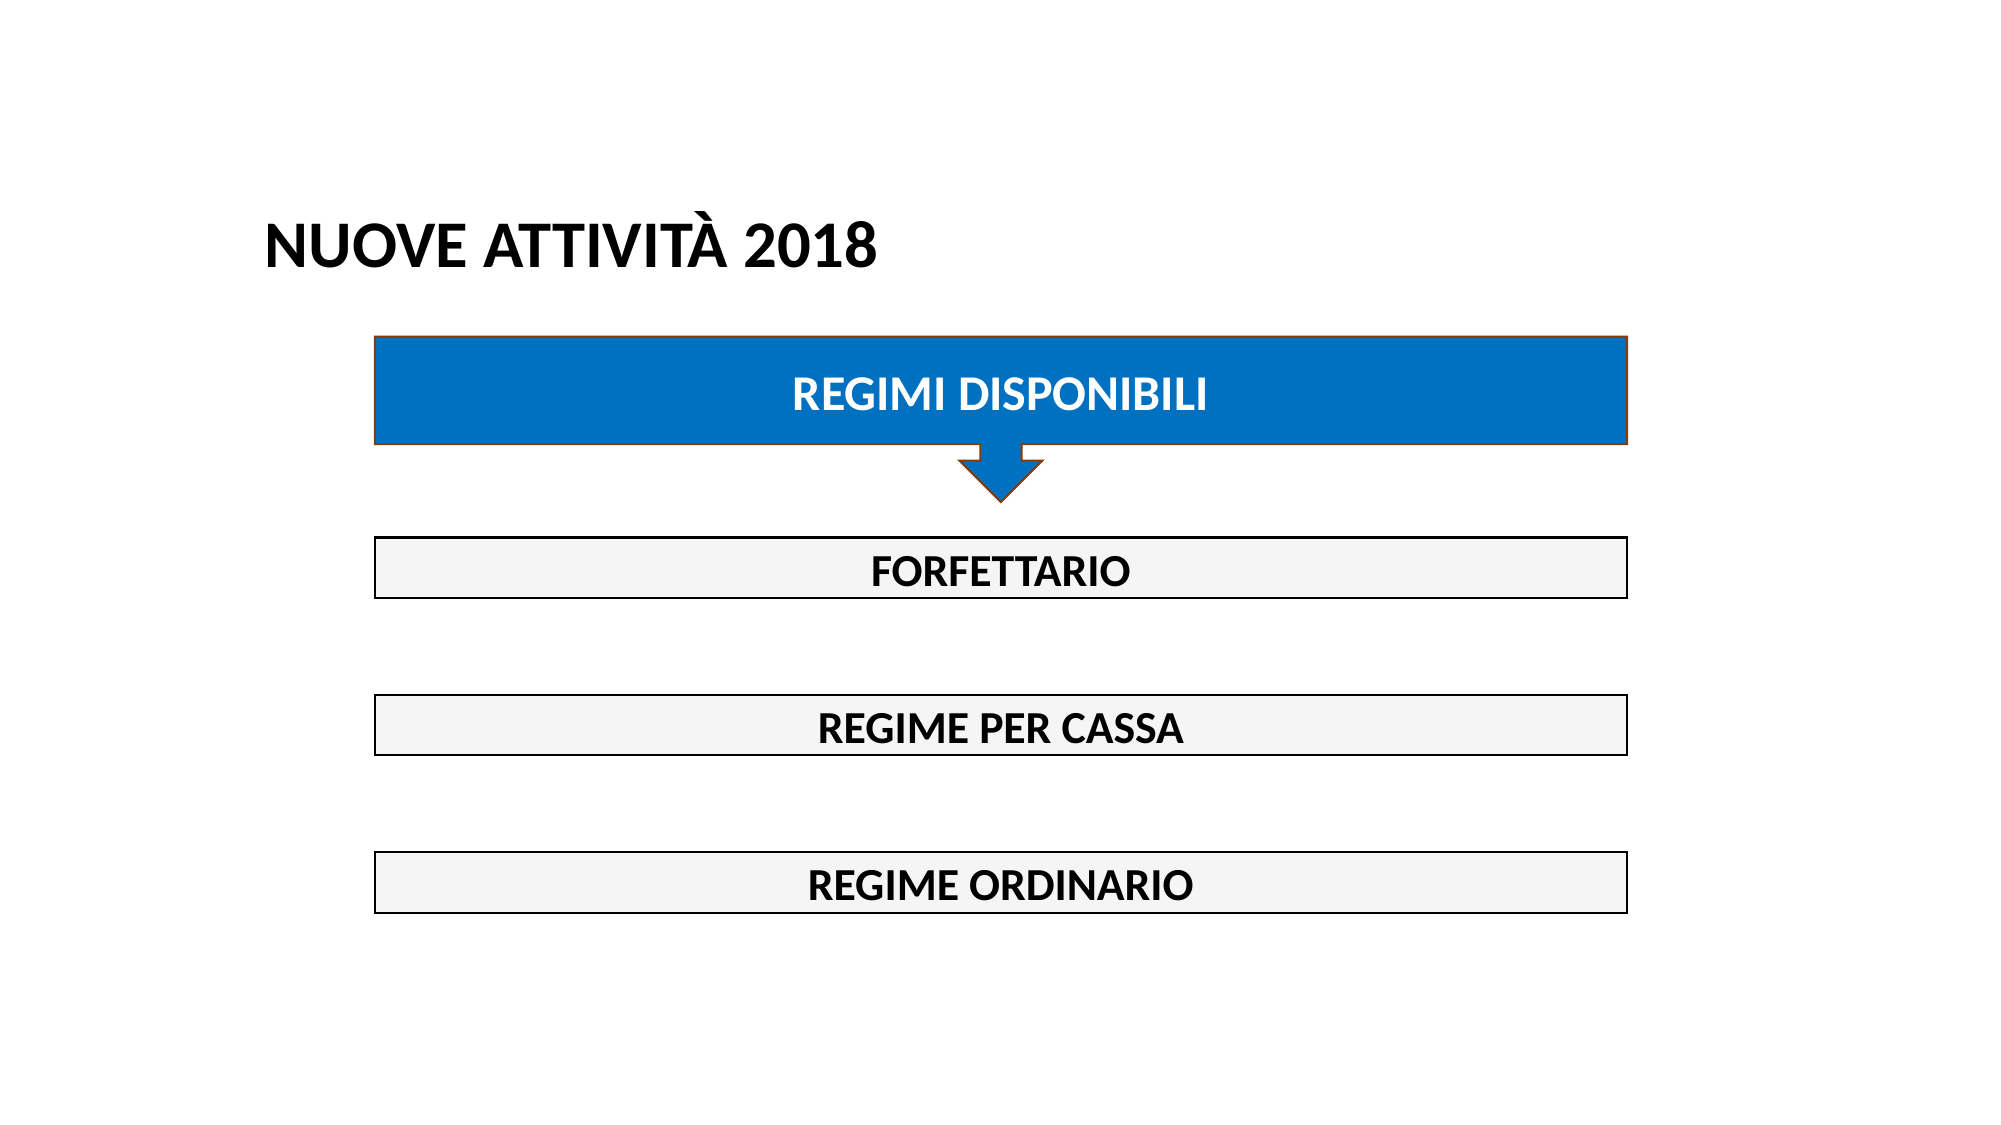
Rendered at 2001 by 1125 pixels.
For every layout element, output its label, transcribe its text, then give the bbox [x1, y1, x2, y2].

text_box REGIME ORDINARIO [374, 851, 1628, 914]
title NUOVE ATTIVITÀ 2018 [249, 201, 1750, 291]
text_box REGIMI DISPONIBILI [373, 335, 1629, 504]
text_box FORFETTARIO [374, 536, 1628, 599]
text_box REGIME PER CASSA [374, 694, 1628, 756]
